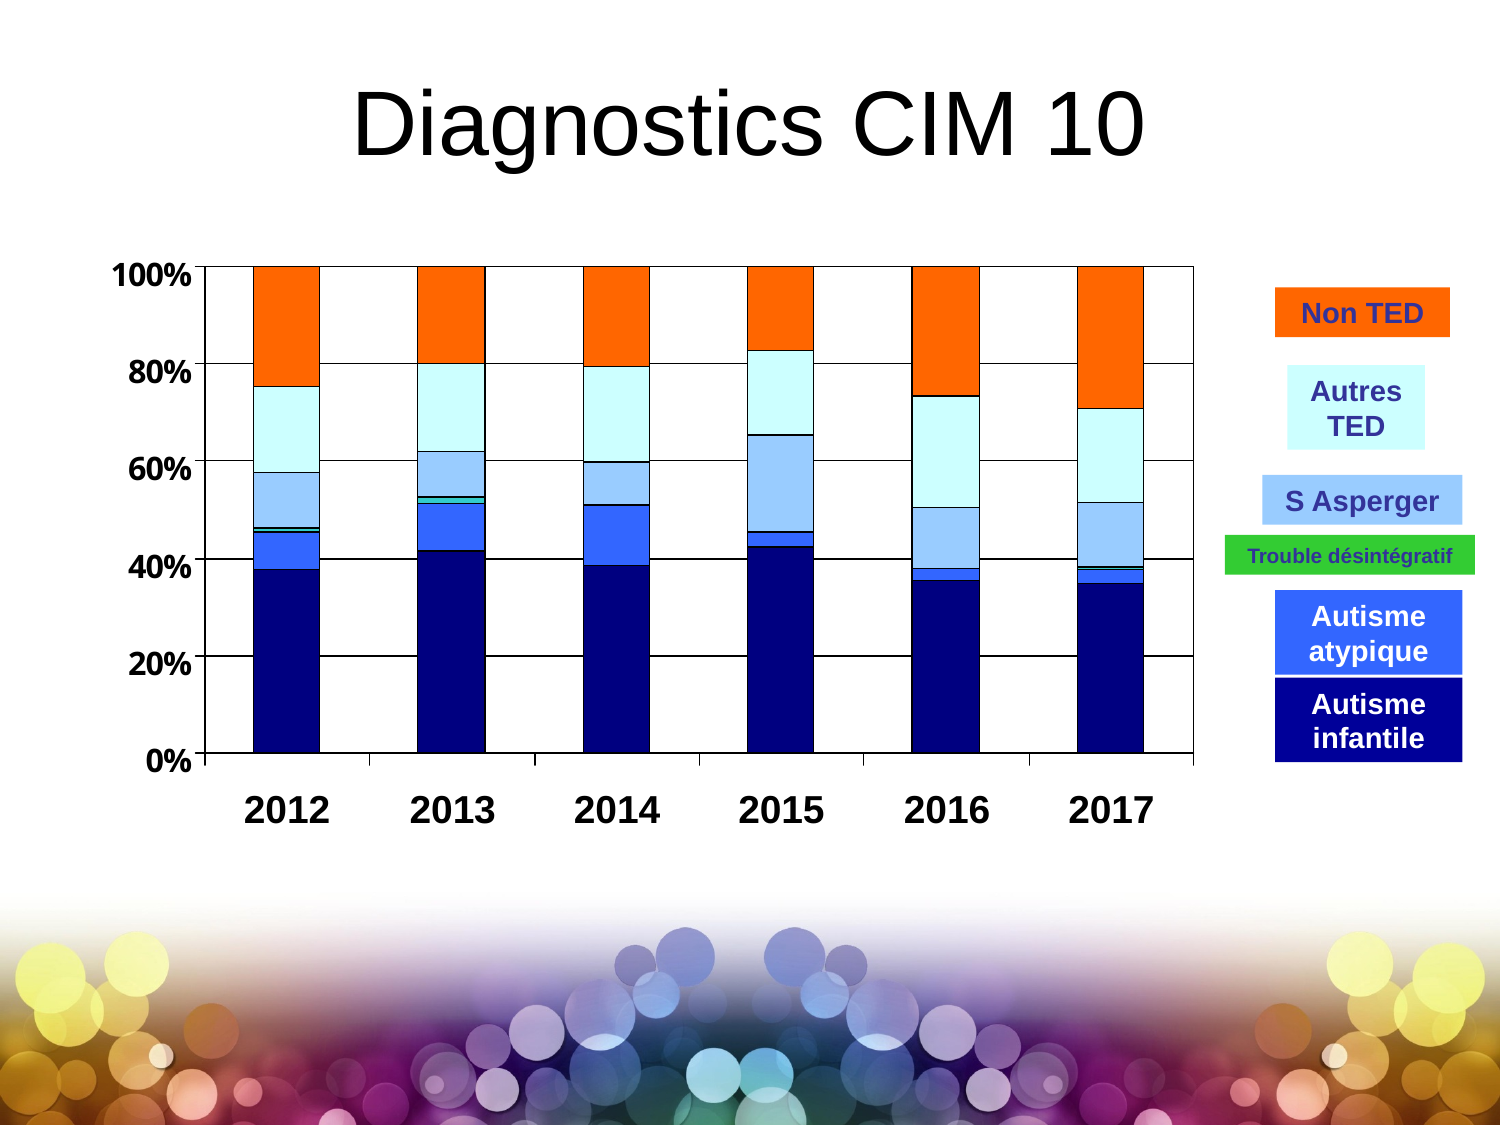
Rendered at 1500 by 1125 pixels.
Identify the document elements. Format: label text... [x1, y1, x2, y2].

text_box Trouble désintégratif [1224, 534, 1475, 575]
text_box S Asperger [1262, 474, 1463, 525]
text_box Autisme infantile [1275, 677, 1463, 763]
text_box Non TED [1275, 287, 1450, 338]
picture [0, 875, 1500, 1125]
title Diagnostics CIM 10 [112, 24, 1387, 212]
text_box Autres TED [1287, 365, 1425, 450]
text_box Autisme atypique [1275, 590, 1463, 675]
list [49, 224, 1215, 866]
